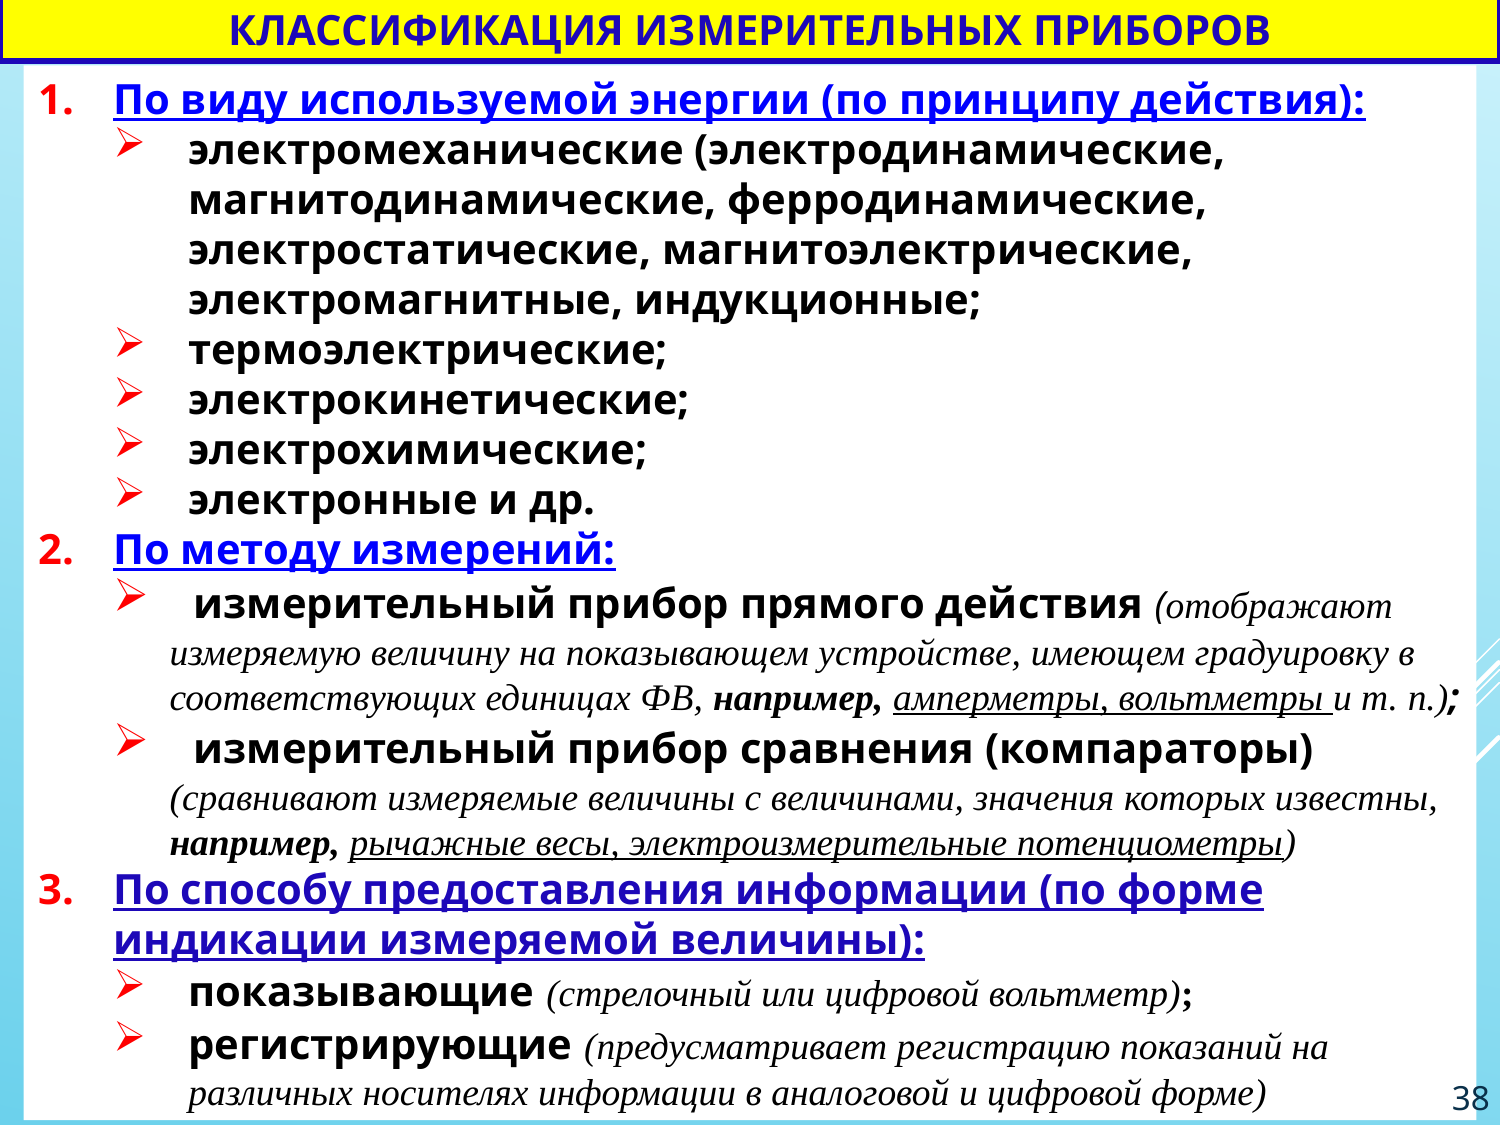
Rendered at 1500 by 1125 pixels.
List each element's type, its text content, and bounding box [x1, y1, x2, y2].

slide_number 38 [1364, 1019, 1500, 1125]
text_box По виду используемой энергии (по принципу действия): электромеханические (электродинамические, магнитодинамические, ферродинамические, электростатические, магнитоэлектрические, электромагнитные, индукционные; термоэлектрические; электрокинетические; электрохимические; электронные и др. По методу измерений: измерительный прибор прямого действия (отображают измеряемую величину на показывающем устройстве, имеющем градуировку в соответствующих единицах ФВ, например, амперметры, вольтметры и т. п.); измерительный прибор сравнения (компараторы) (сравнивают измеряемые величины с величинами, значения которых известны, например, рычажные весы, электроизмерительные потенциометры) По способу предоставления информации (по форме индикации измеряемой величины): показывающие (стрелочный или цифровой вольтметр); регистрирующие (предусматривает регистрацию показаний на различных носителях информации в аналоговой и цифровой форме) [23, 65, 1477, 1121]
text_box КЛАССИФИКАЦИЯ ИЗМЕРИТЕЛЬНЫХ ПРИБОРОВ [0, 0, 1500, 61]
